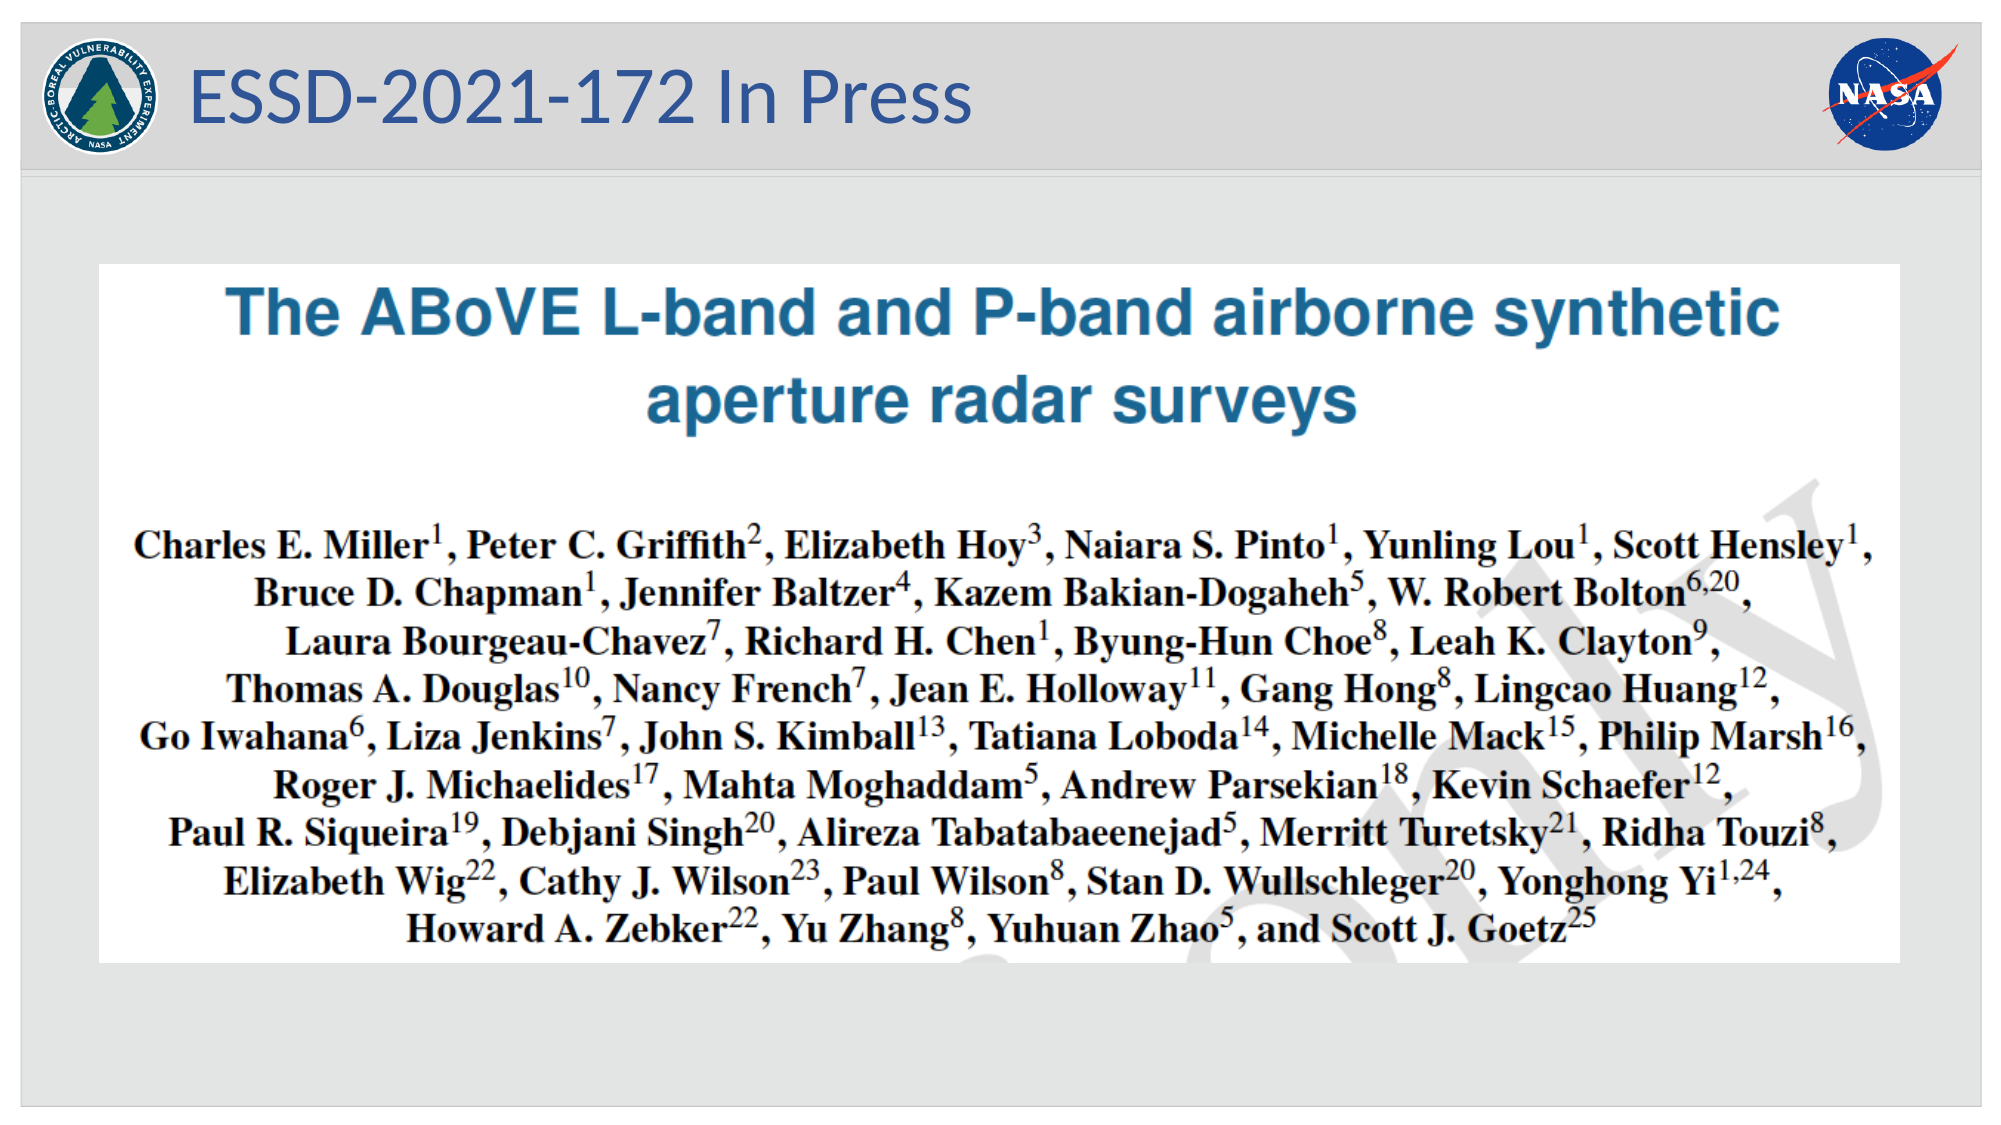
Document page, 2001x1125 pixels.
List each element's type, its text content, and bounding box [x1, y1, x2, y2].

picture [99, 264, 1900, 963]
title ESSD-2021-172 In Press [173, 44, 1899, 150]
